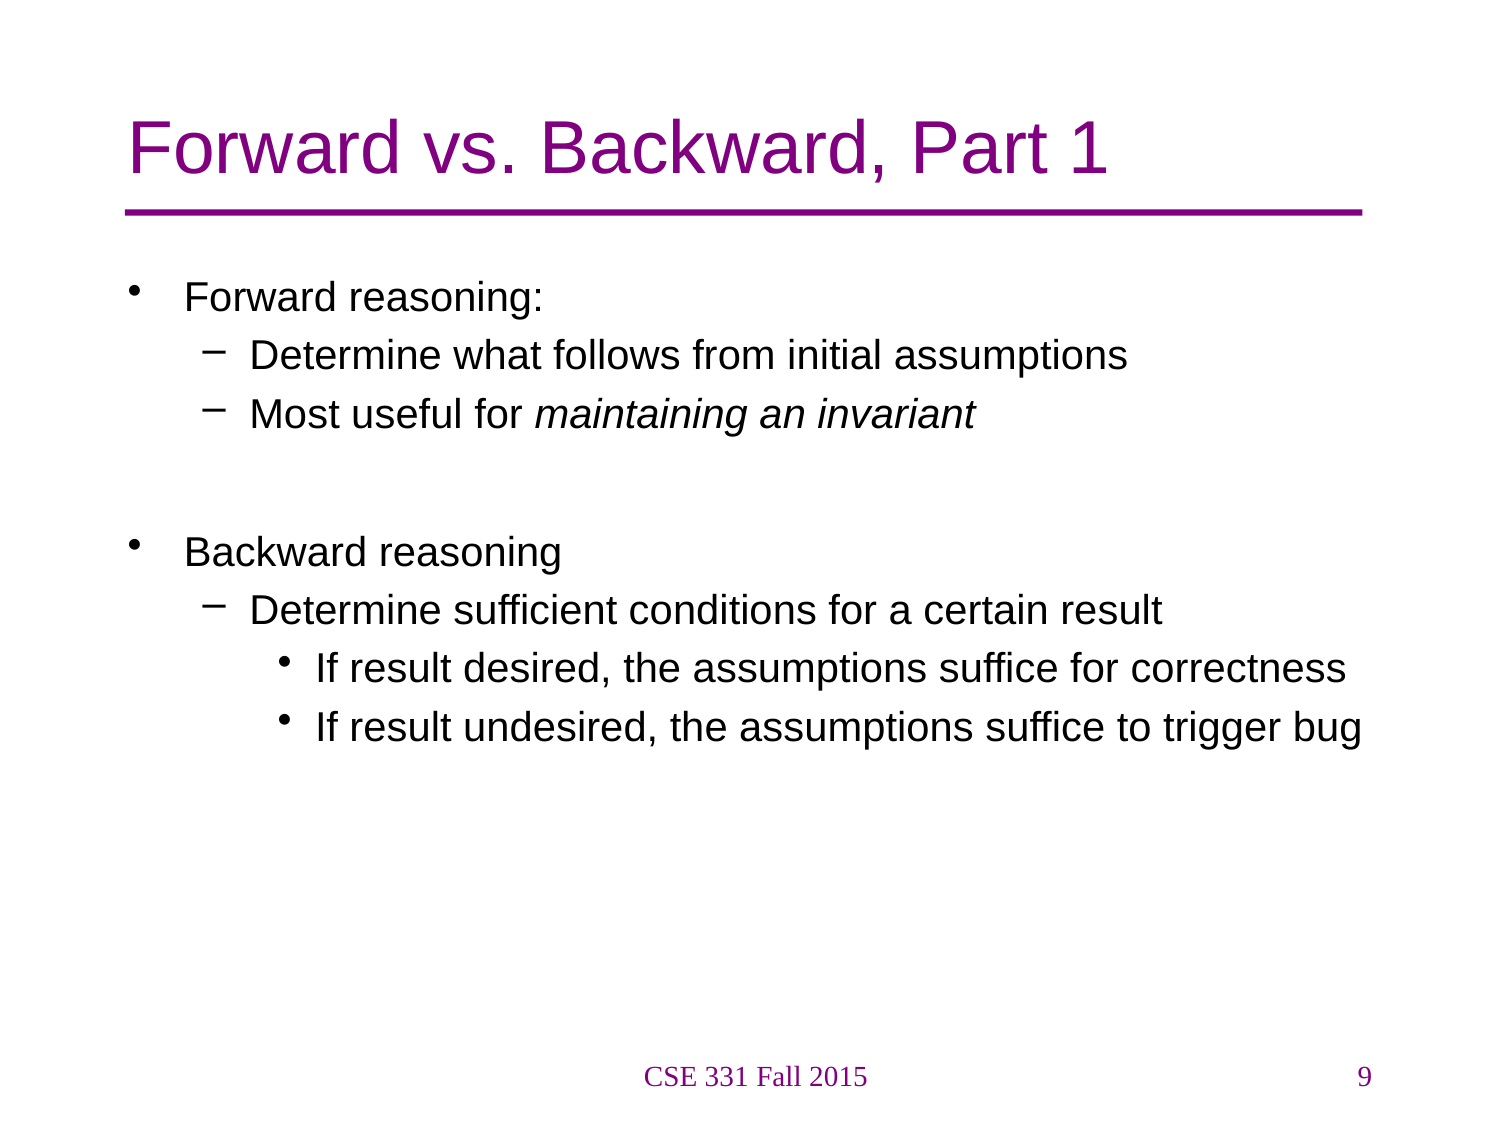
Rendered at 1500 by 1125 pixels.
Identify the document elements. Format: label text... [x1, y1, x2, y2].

footer CSE 331 Fall 2015 [474, 1049, 1038, 1125]
title Forward vs. Backward, Part 1 [112, 50, 1388, 238]
list Forward reasoning: Determine what follows from initial assumptions Most useful for maintaining an invariant Backward reasoning Determine sufficient conditions for a certain result If result desired, the assumptions suffice for correctness If result undesired, the assumptions suffice to trigger bug [112, 262, 1388, 1000]
slide_number 9 [1074, 1049, 1388, 1125]
